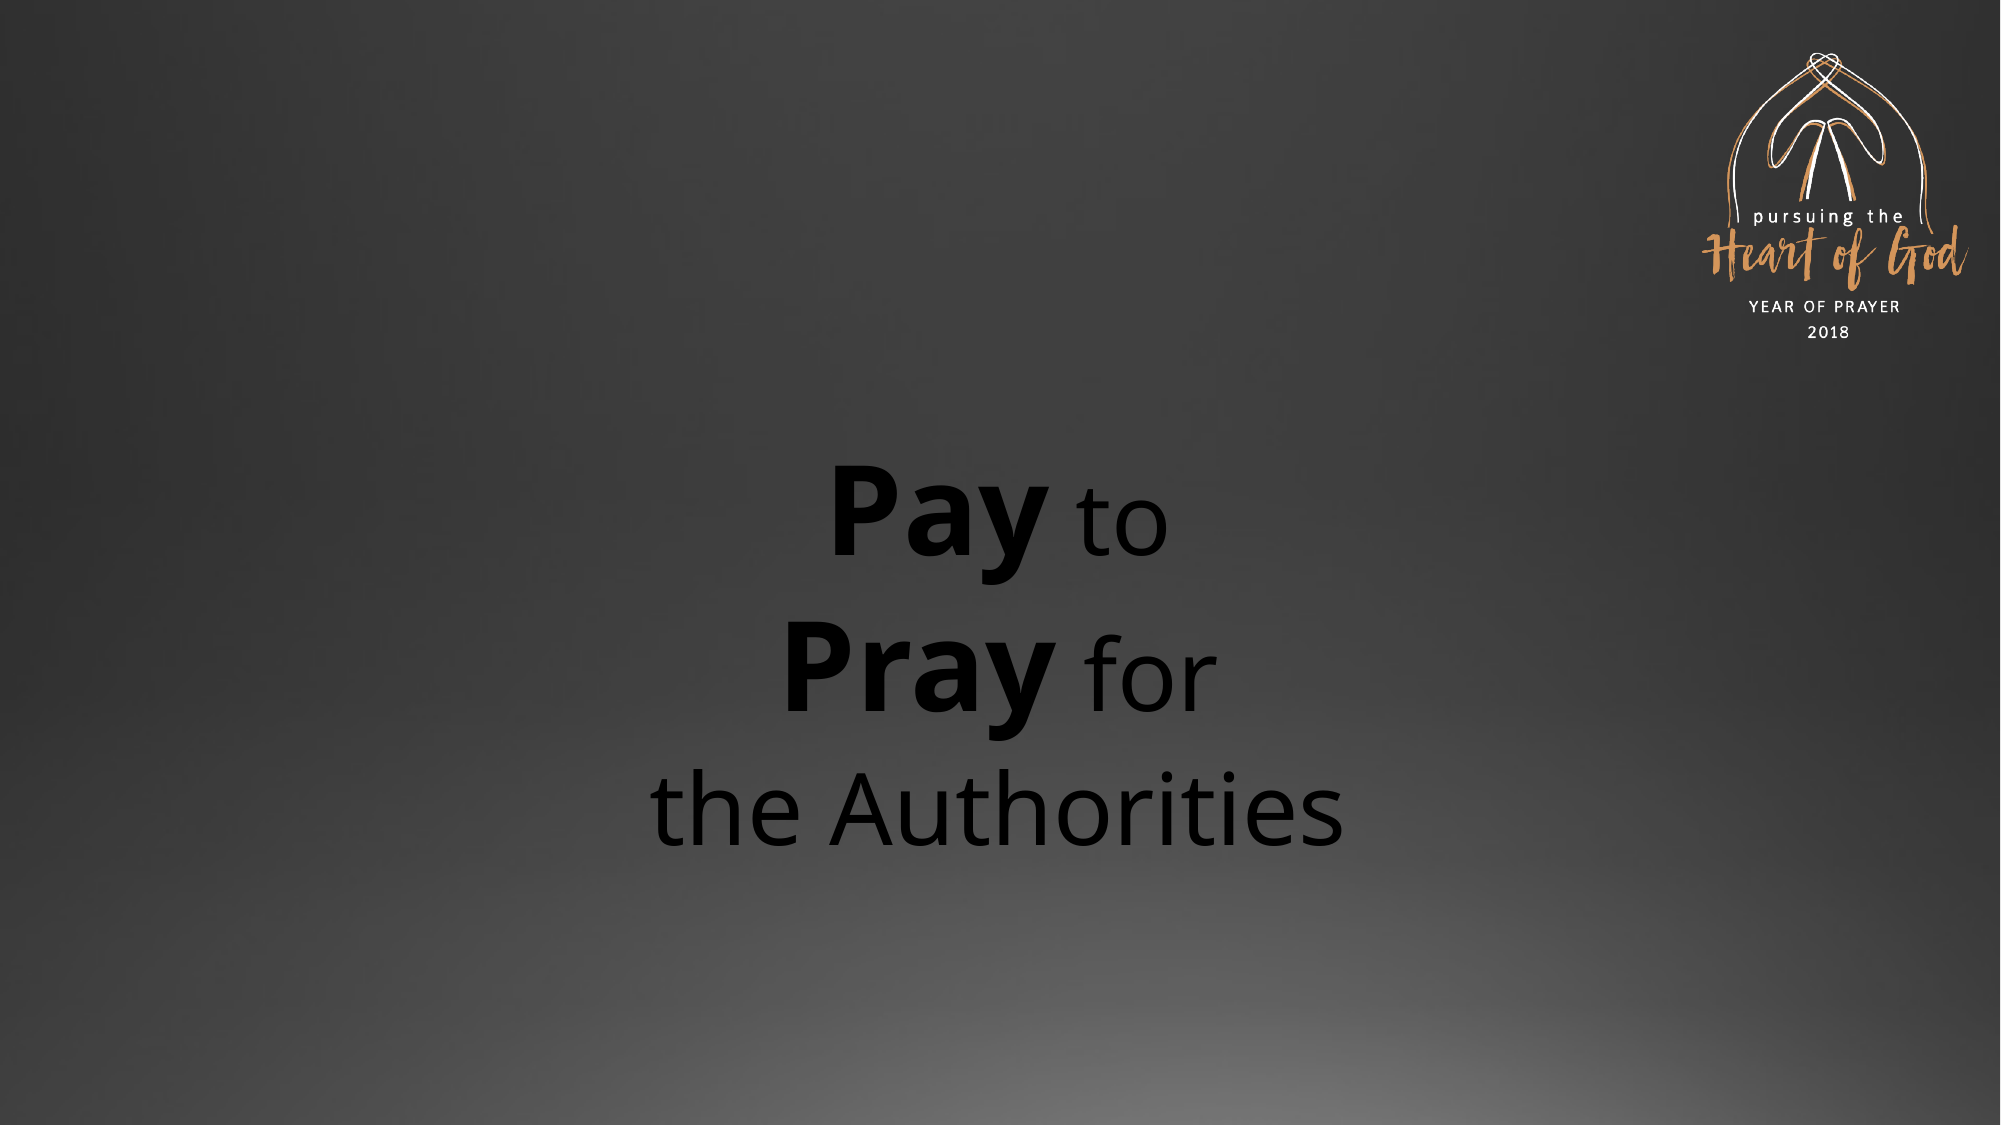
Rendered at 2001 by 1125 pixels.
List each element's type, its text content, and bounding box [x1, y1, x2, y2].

list Pay to Pray for the Authorities [134, 299, 1863, 1014]
picture [0, 0, 2001, 1125]
